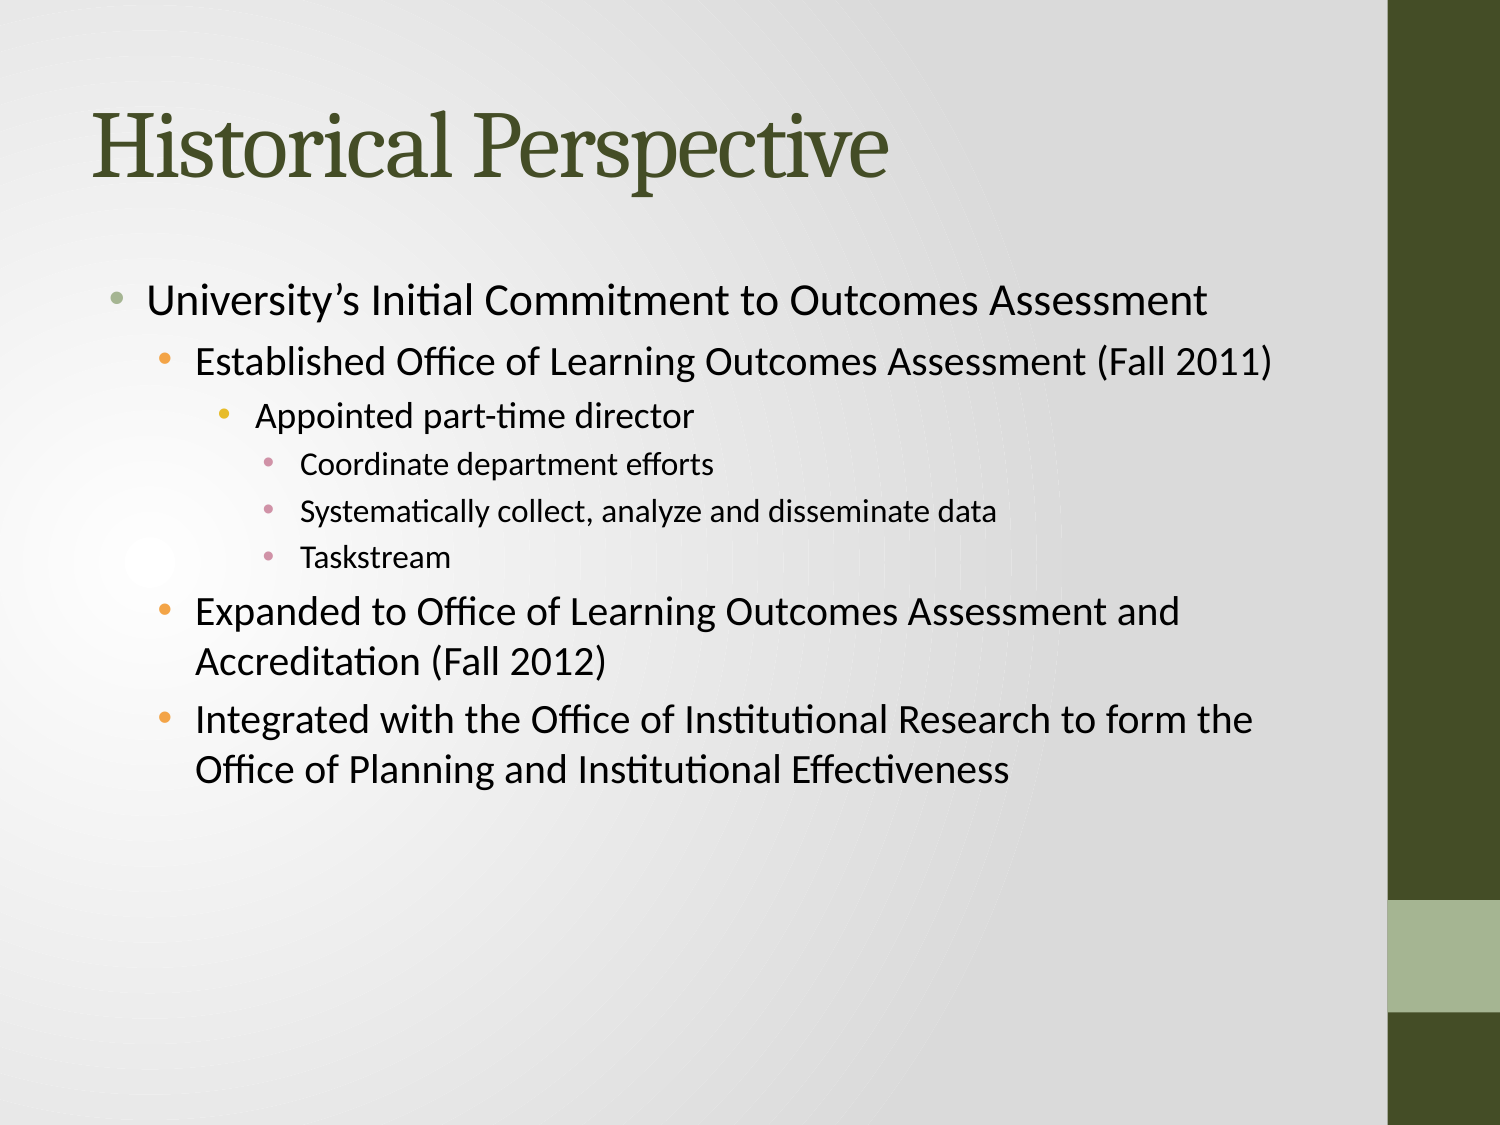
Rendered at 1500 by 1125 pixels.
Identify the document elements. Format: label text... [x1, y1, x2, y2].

title Historical Perspective [75, 45, 1325, 233]
list University’s Initial Commitment to Outcomes Assessment Established Office of Learning Outcomes Assessment (Fall 2011) Appointed part-time director Coordinate department efforts Systematically collect, analyze and disseminate data Taskstream Expanded to Office of Learning Outcomes Assessment and Accreditation (Fall 2012) Integrated with the Office of Institutional Research to form the Office of Planning and Institutional Effectiveness [75, 262, 1325, 1050]
